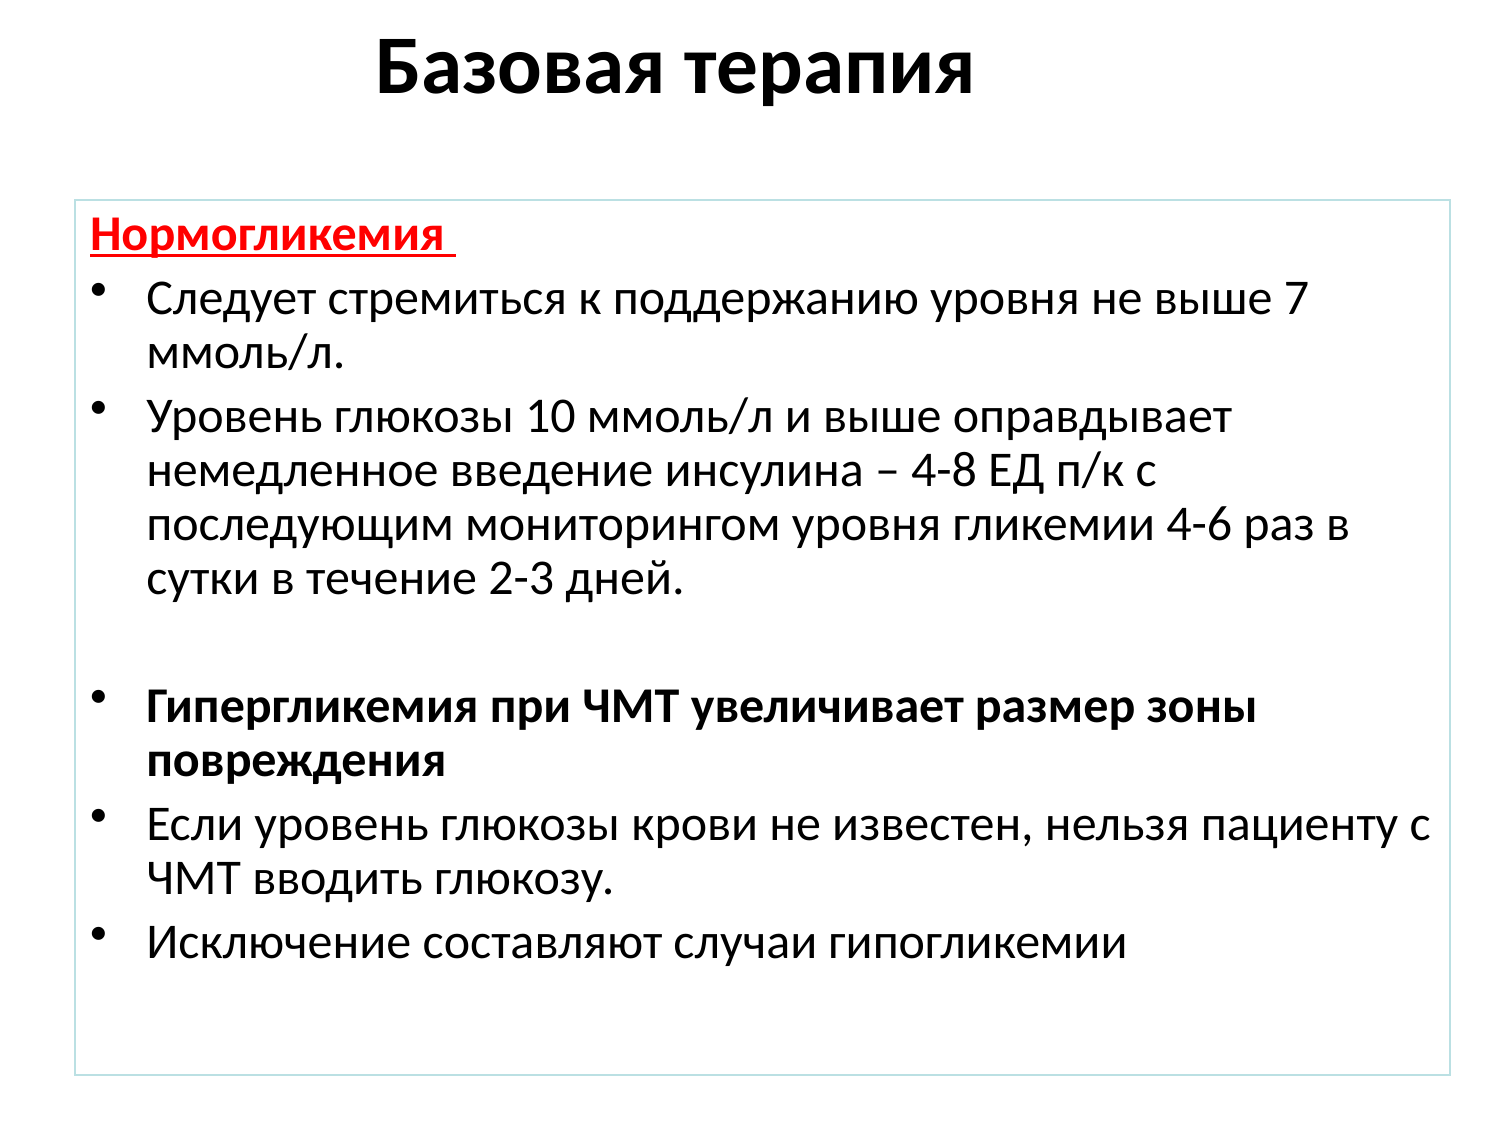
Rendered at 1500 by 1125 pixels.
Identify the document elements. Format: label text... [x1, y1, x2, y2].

list Нормогликемия Следует стремиться к поддержанию уровня не выше 7 ммоль/л. Уровень глюкозы 10 ммоль/л и выше оправдывает немедленное введение инсулина – 4-8 ЕД п/к с последующим мониторингом уровня гликемии 4-6 раз в сутки в течение 2-3 дней. Гипергликемия при ЧМТ увеличивает размер зоны повреждения Если уровень глюкозы крови не известен, нельзя пациенту с ЧМТ вводить глюкозу. Исключение составляют случаи гипогликемии [74, 199, 1451, 1076]
title Базовая терапия [74, 44, 1426, 176]
